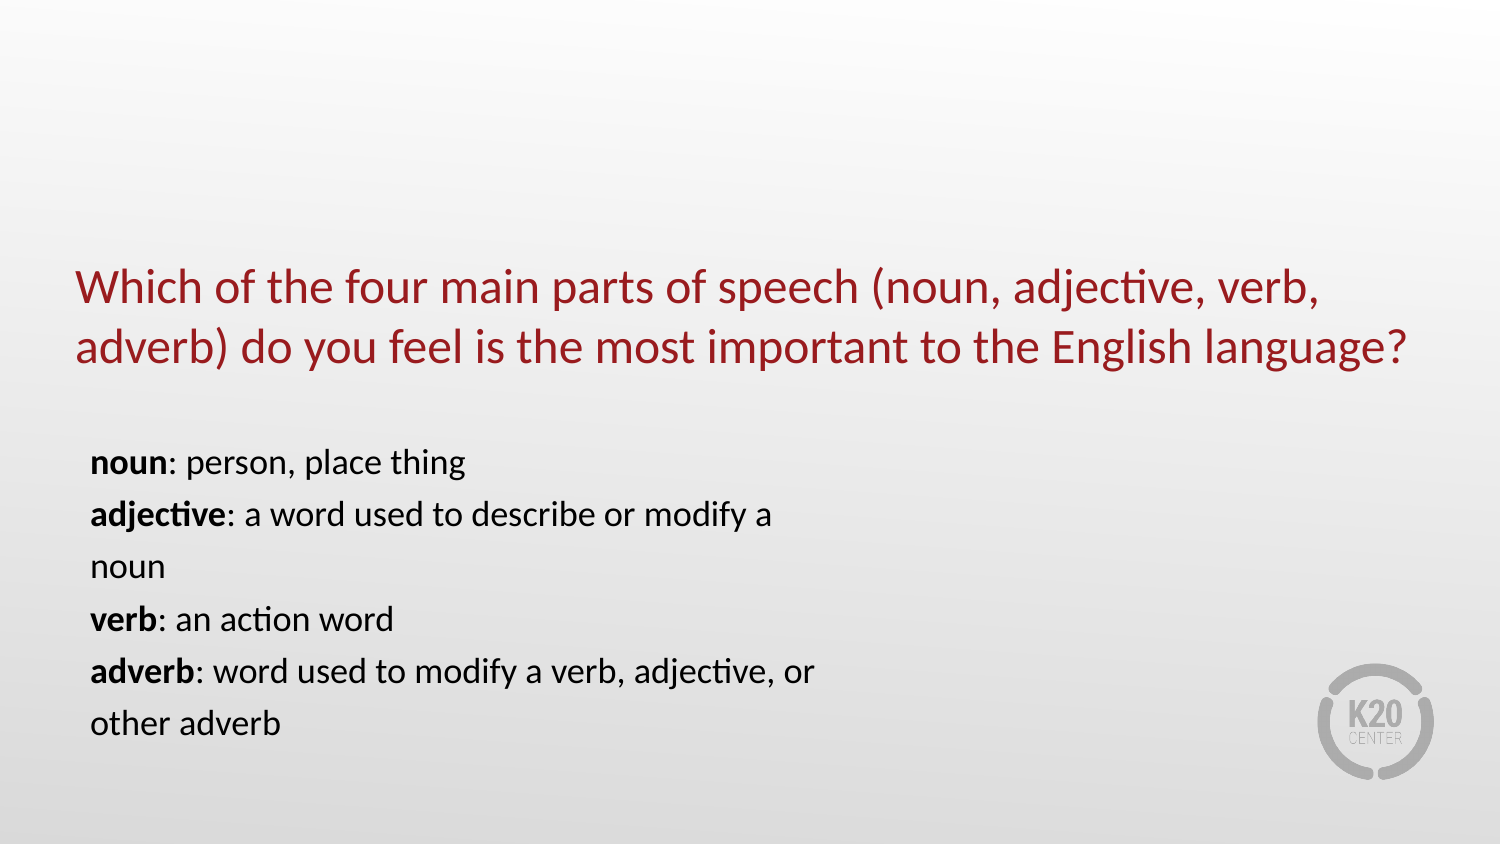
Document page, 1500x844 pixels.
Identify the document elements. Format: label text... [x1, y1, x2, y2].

title Which of the four main parts of speech (noun, adjective, verb, adverb) do you feel is the most important to the English language? [75, 232, 1425, 374]
list noun: person, place thing adjective: a word used to describe or modify a noun verb: an action word adverb: word used to modify a verb, adjective, or other adverb [75, 421, 832, 755]
